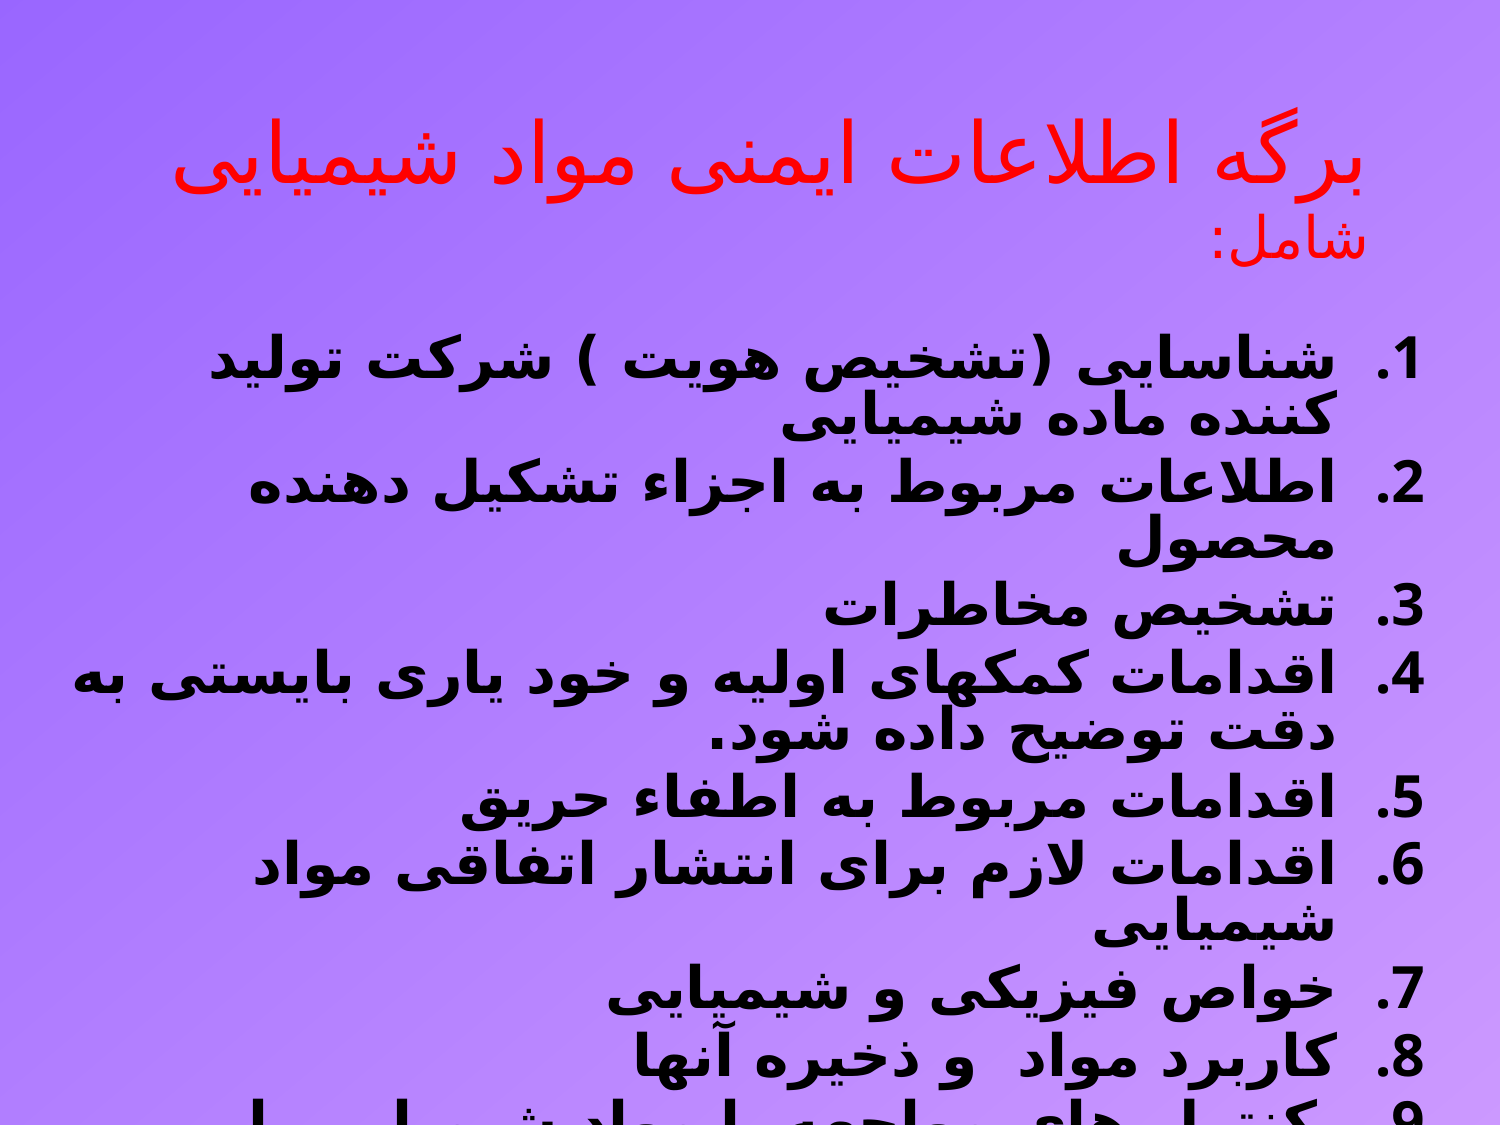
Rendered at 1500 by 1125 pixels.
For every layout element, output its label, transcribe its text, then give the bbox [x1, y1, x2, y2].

list شناسایی (تشخیص هویت ) شرکت تولید کننده ماده شیمیایی اطلاعات مربوط به اجزاء تشکیل دهنده محصول تشخیص مخاطرات اقدامات کمکهای اولیه و خود یاری بایستی به دقت توضیح داده شود. اقدامات مربوط به اطفاء حریق اقدامات لازم برای انتشار اتفاقی مواد شیمیایی خواص فیزیکی و شیمیایی کاربرد مواد و ذخیره آنها کنترل های مواجهه یا مواد شیمیایی یا حفاظت فردی [29, 326, 1447, 1083]
title برگه اطلاعات ایمنی مواد شیمیایی شامل: [147, 90, 1386, 279]
